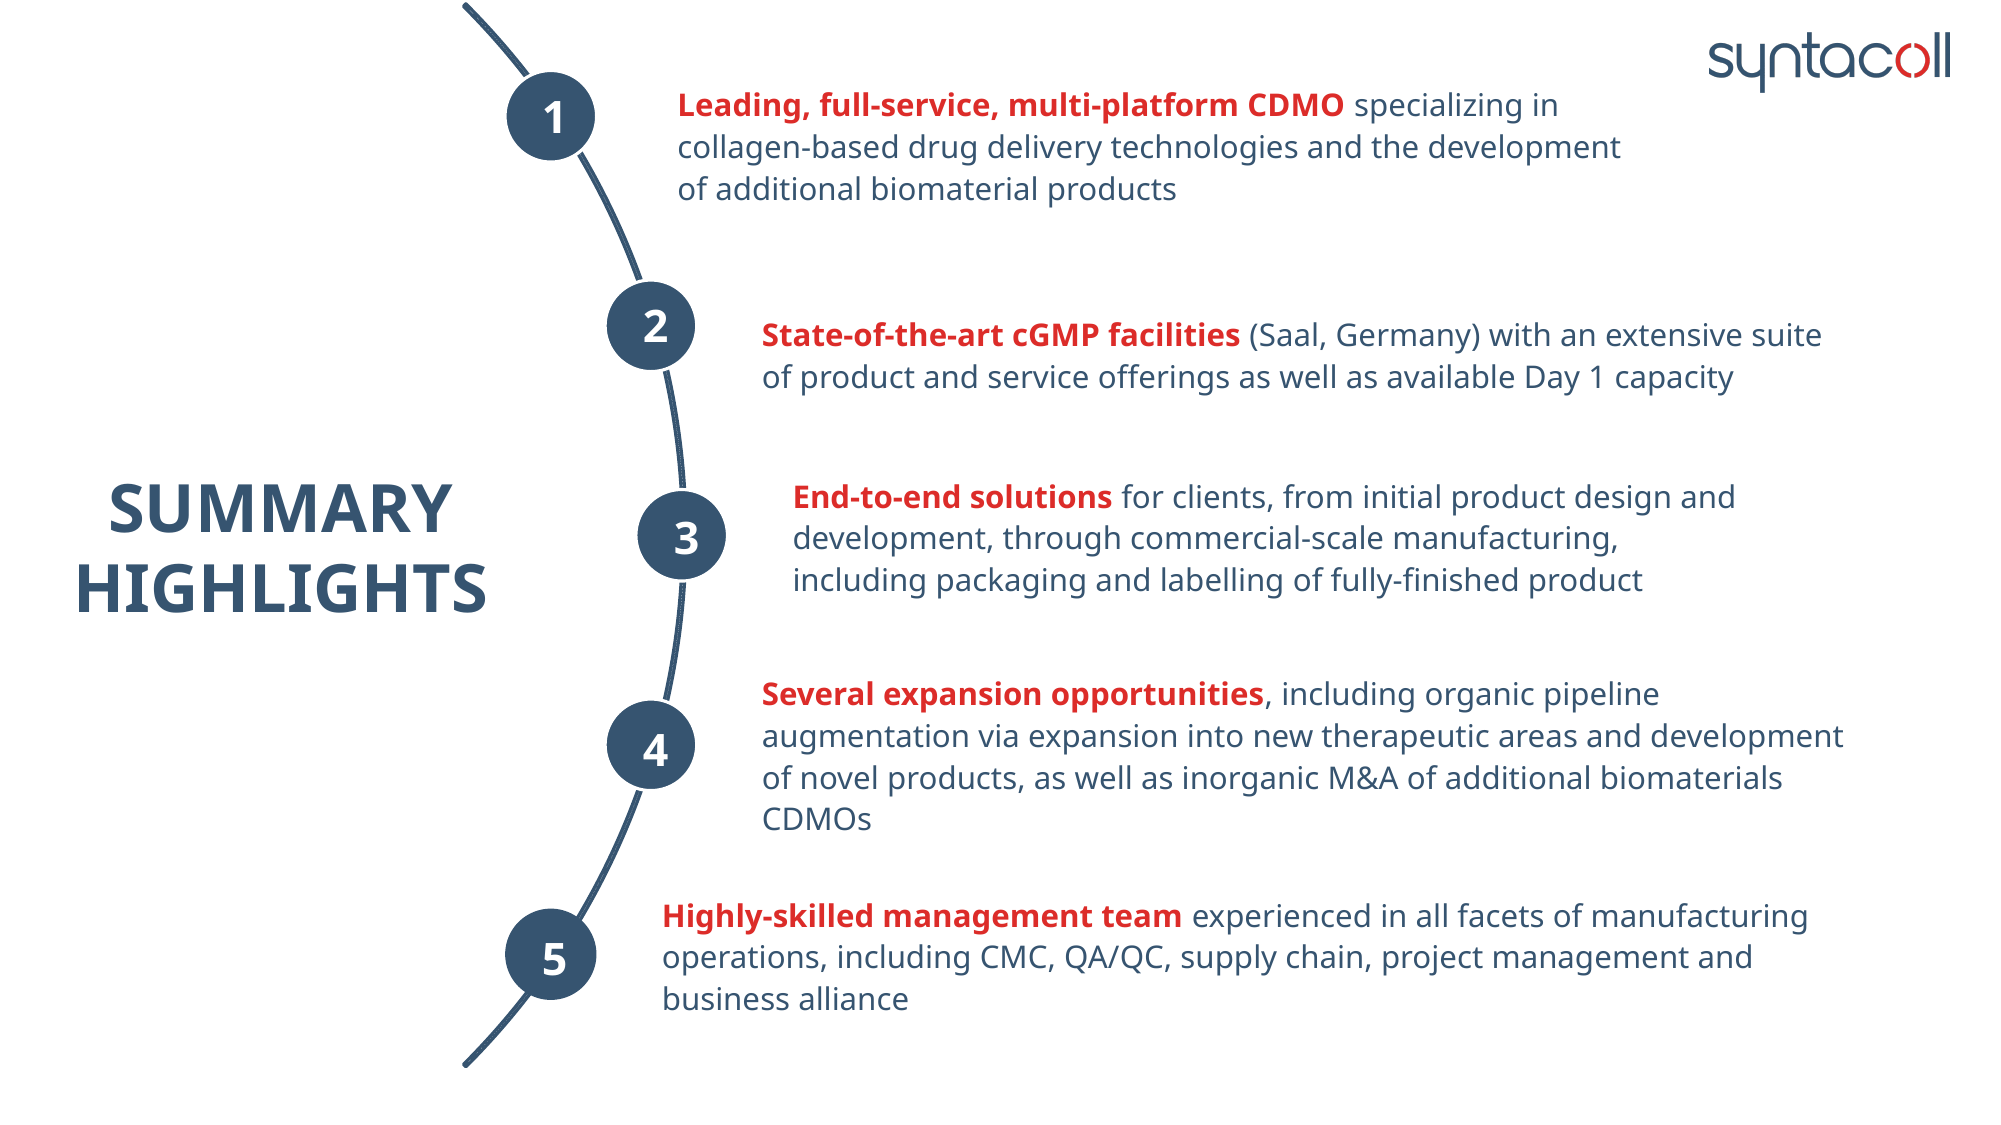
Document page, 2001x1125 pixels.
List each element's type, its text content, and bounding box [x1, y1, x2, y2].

text_box SUMMARY HIGHLIGHTS [0, 208, 441, 884]
picture [1879, 32, 1950, 93]
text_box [445, 0, 1879, 1095]
